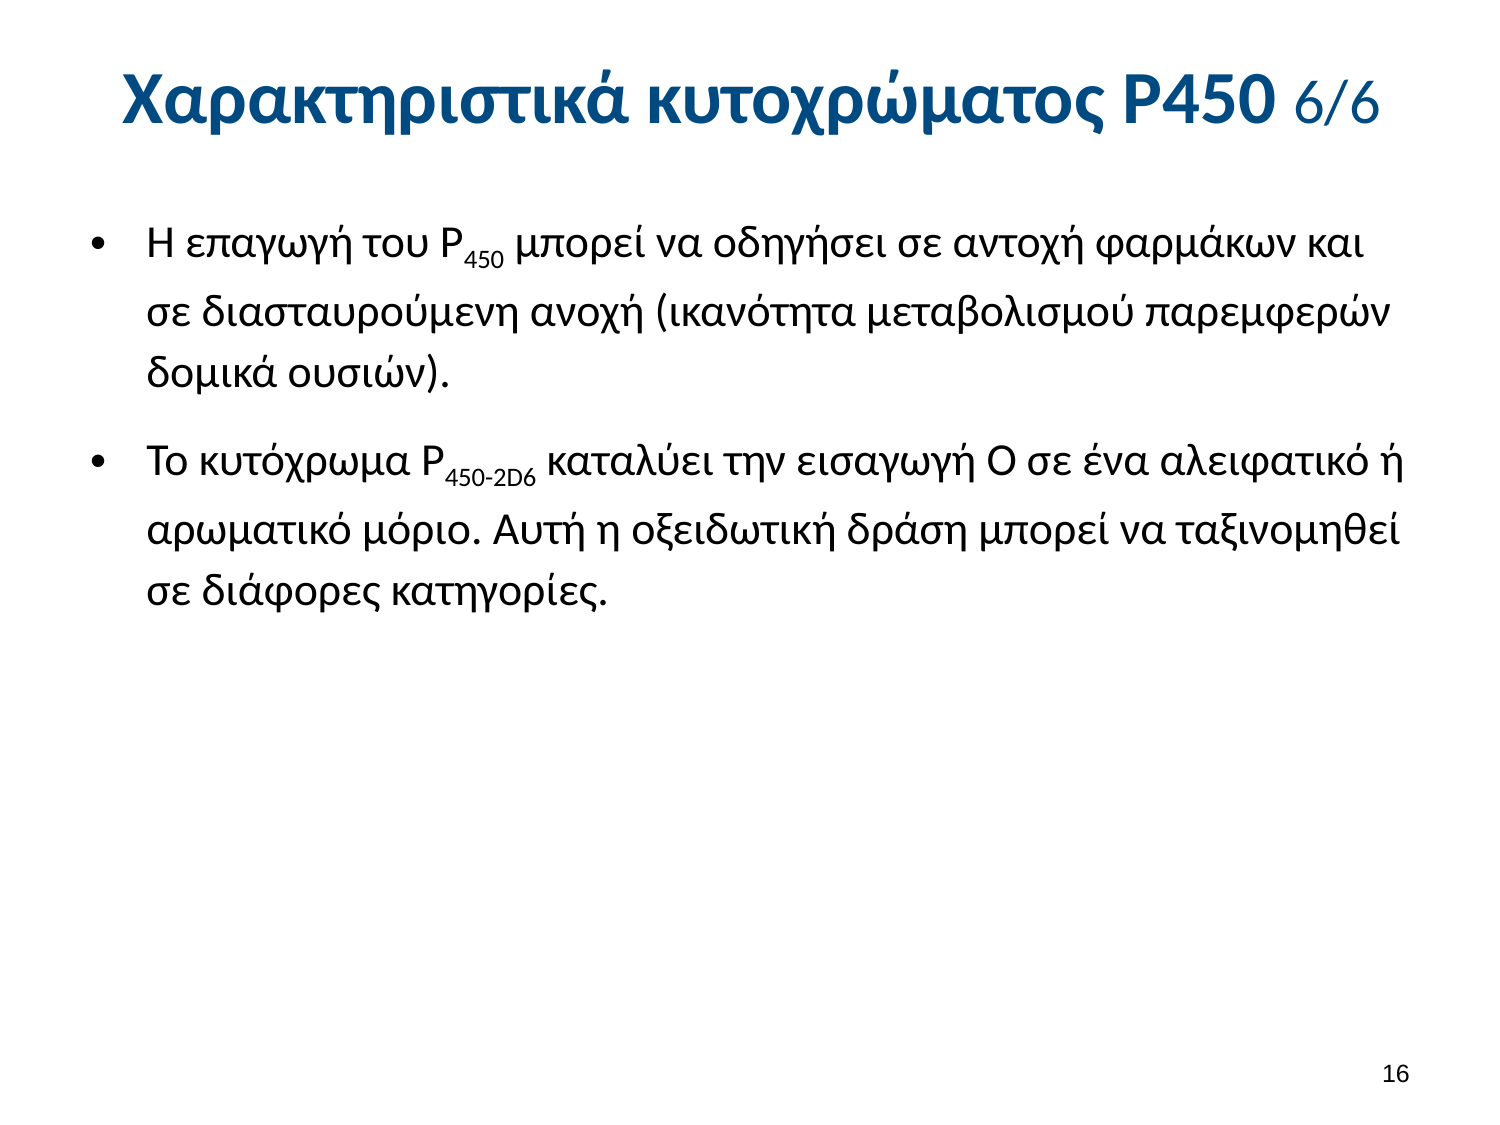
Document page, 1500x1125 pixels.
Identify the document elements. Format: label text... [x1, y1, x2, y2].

slide_number 15 [1074, 1042, 1425, 1103]
title Χαρακτηριστικά κυτοχρώματος P450 6/6 [76, 19, 1427, 169]
list Η επαγωγή του Ρ450 μπορεί να οδηγήσει σε αντοχή φαρμάκων και σε διασταυρούμενη ανοχή (ικανότητα μεταβολισμού παρεμφερών δομικά ουσιών). Το κυτόχρωμα P450-2D6 καταλύει την εισαγωγή Ο σε ένα αλειφατικό ή αρωματι­κό μόριο. Αυτή η οξειδωτική δράση μπορεί να ταξινομηθεί σε διάφορες κατηγορίες. [75, 196, 1425, 1024]
